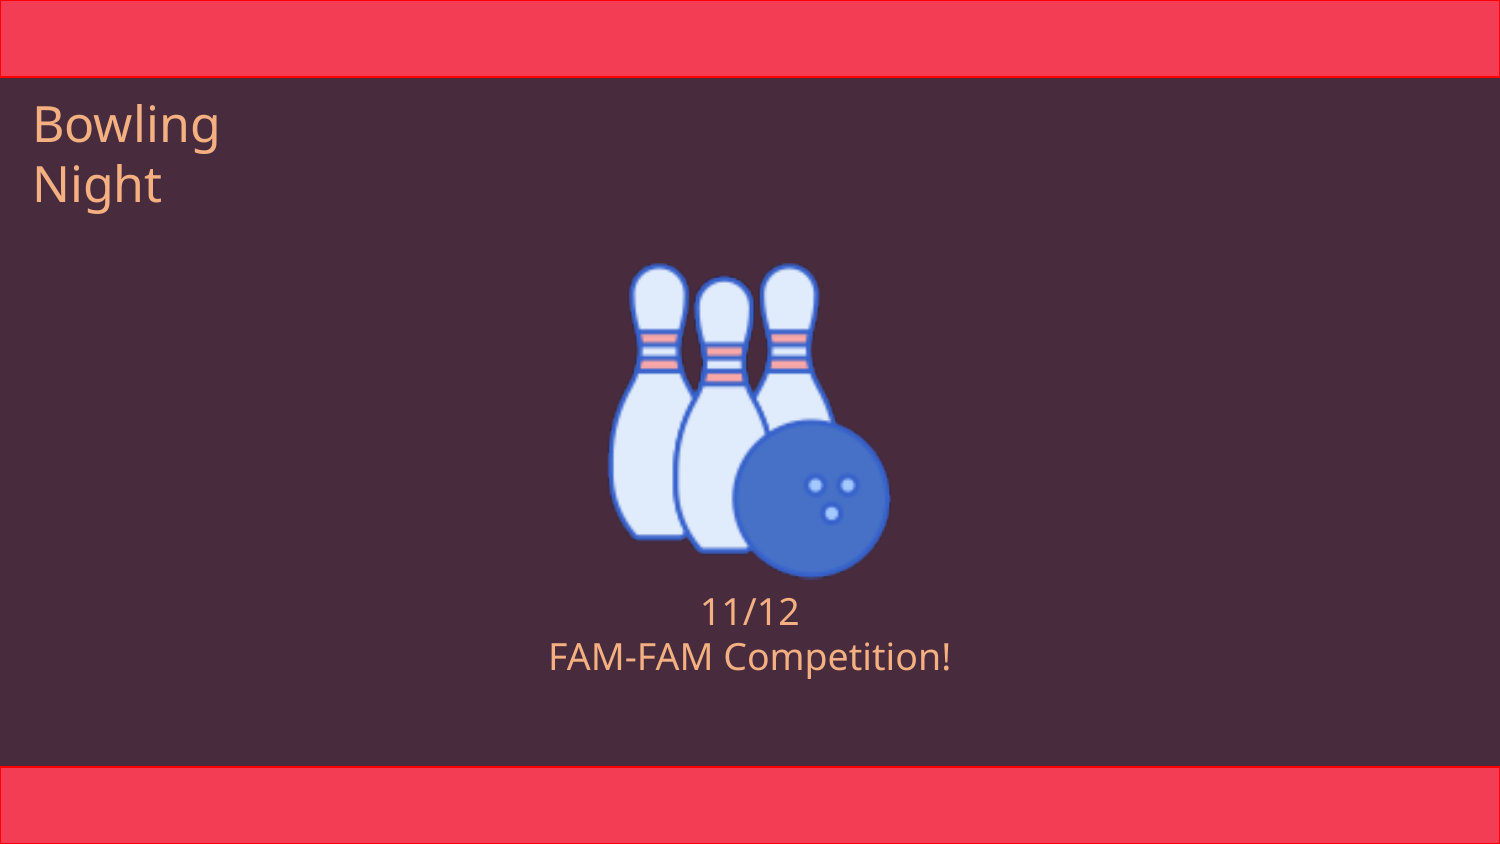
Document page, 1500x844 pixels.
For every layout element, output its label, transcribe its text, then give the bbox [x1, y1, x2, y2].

text_box 11/12 FAM-FAM Competition! [527, 582, 973, 684]
text_box [0, 0, 1500, 77]
text_box Bowling Night [21, 87, 367, 219]
text_box [0, 766, 1500, 844]
picture [591, 263, 909, 580]
